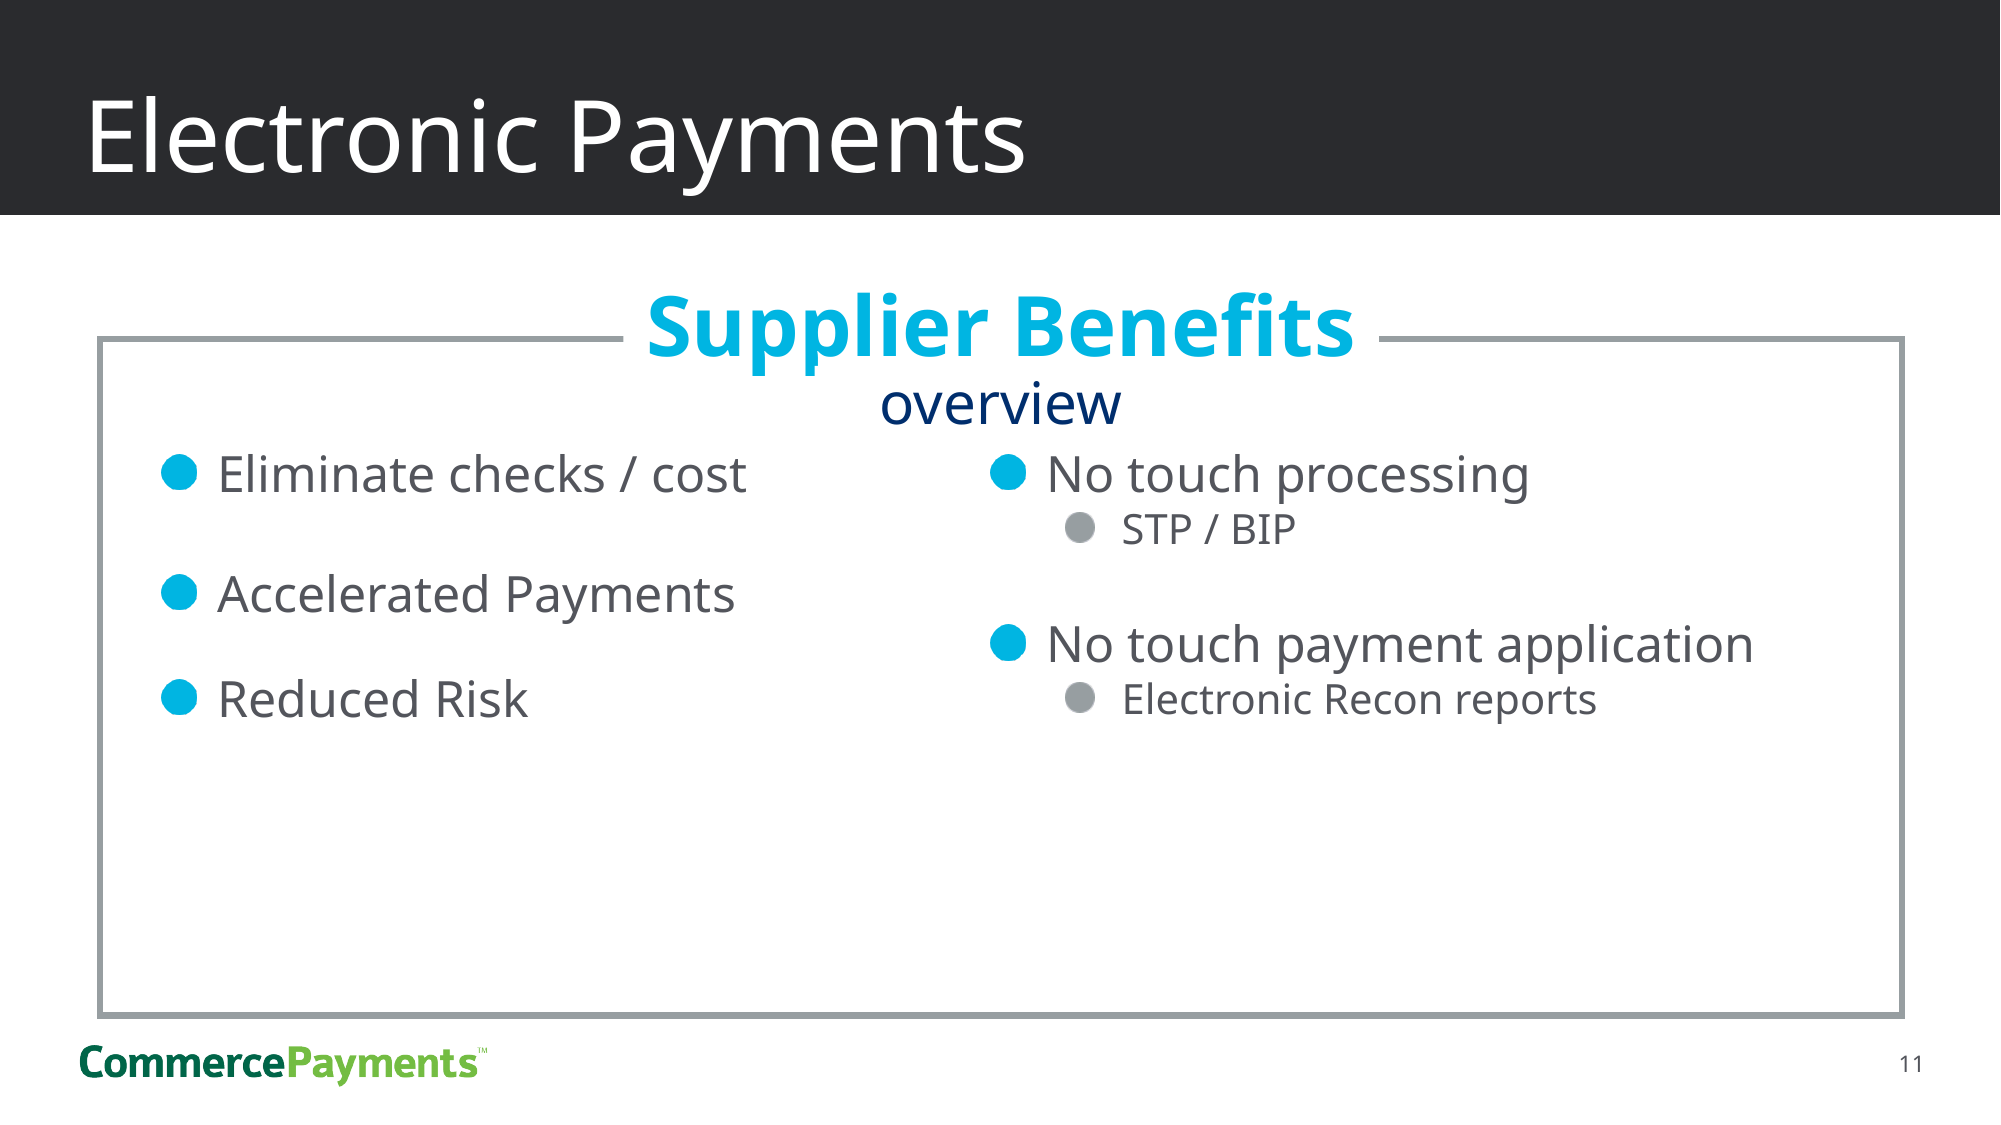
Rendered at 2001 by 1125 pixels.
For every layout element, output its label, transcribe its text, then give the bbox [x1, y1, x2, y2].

picture [990, 454, 1002, 466]
picture [186, 454, 197, 464]
text_box [0, 0, 2000, 216]
picture [990, 649, 1000, 661]
picture [161, 454, 173, 466]
text_box [99, 338, 1903, 1016]
picture [1017, 651, 1026, 661]
picture [1065, 512, 1095, 543]
picture [188, 706, 197, 715]
picture [72, 1038, 494, 1090]
picture [1015, 624, 1026, 635]
title Electronic Payments [83, 86, 1921, 178]
picture [1017, 481, 1026, 490]
picture [188, 601, 197, 610]
picture [161, 479, 171, 490]
picture [188, 481, 197, 490]
picture [161, 574, 173, 586]
picture [161, 599, 171, 610]
picture [990, 624, 1002, 636]
picture [990, 479, 1000, 490]
picture [161, 679, 173, 691]
picture [186, 574, 197, 584]
picture [186, 679, 197, 689]
picture [1065, 682, 1095, 713]
text_box overview [814, 365, 1188, 436]
picture [1015, 454, 1026, 464]
picture [161, 704, 171, 715]
text_box Eliminate checks / cost Accelerated Payments Reduced Risk No touch processing STP / BIP No touch payment application Electronic Recon reports [161, 432, 1820, 918]
text_box Supplier Benefits [623, 272, 1379, 373]
